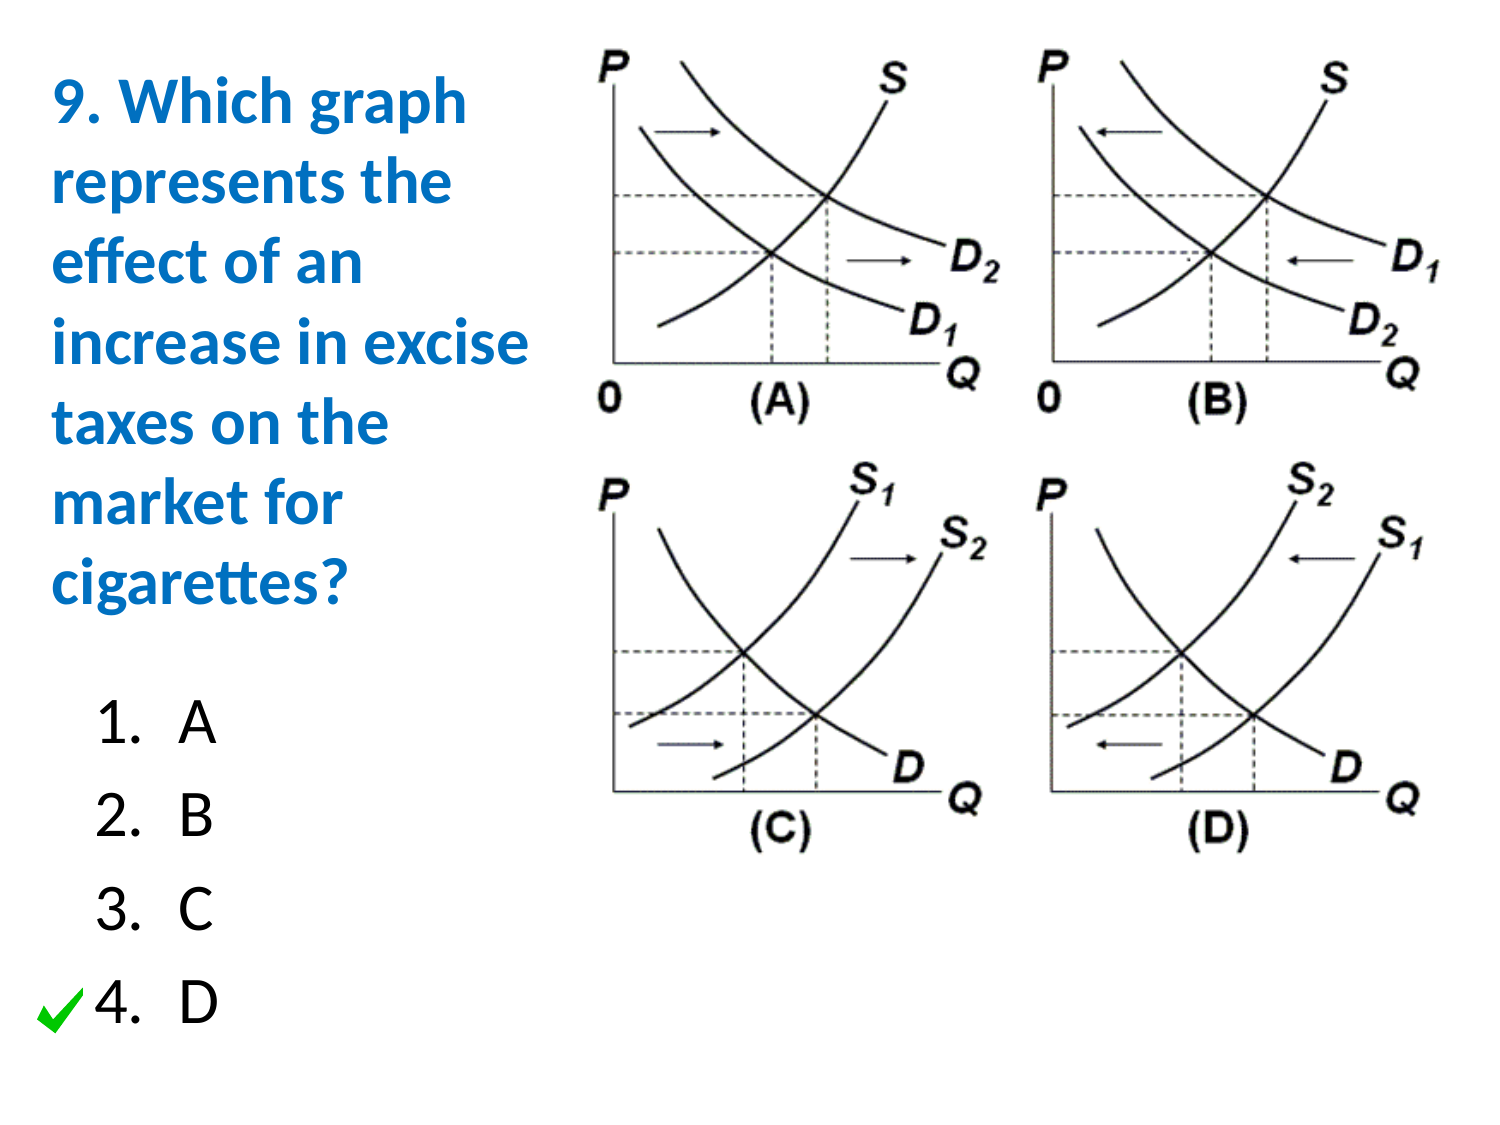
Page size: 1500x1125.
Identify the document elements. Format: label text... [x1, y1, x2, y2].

list A B C D [79, 669, 255, 1057]
title 9. Which graph represents the effect of an increase in excise taxes on the market for cigarettes? [36, 24, 588, 650]
text_box [35, 985, 85, 1036]
picture [587, 37, 1470, 876]
